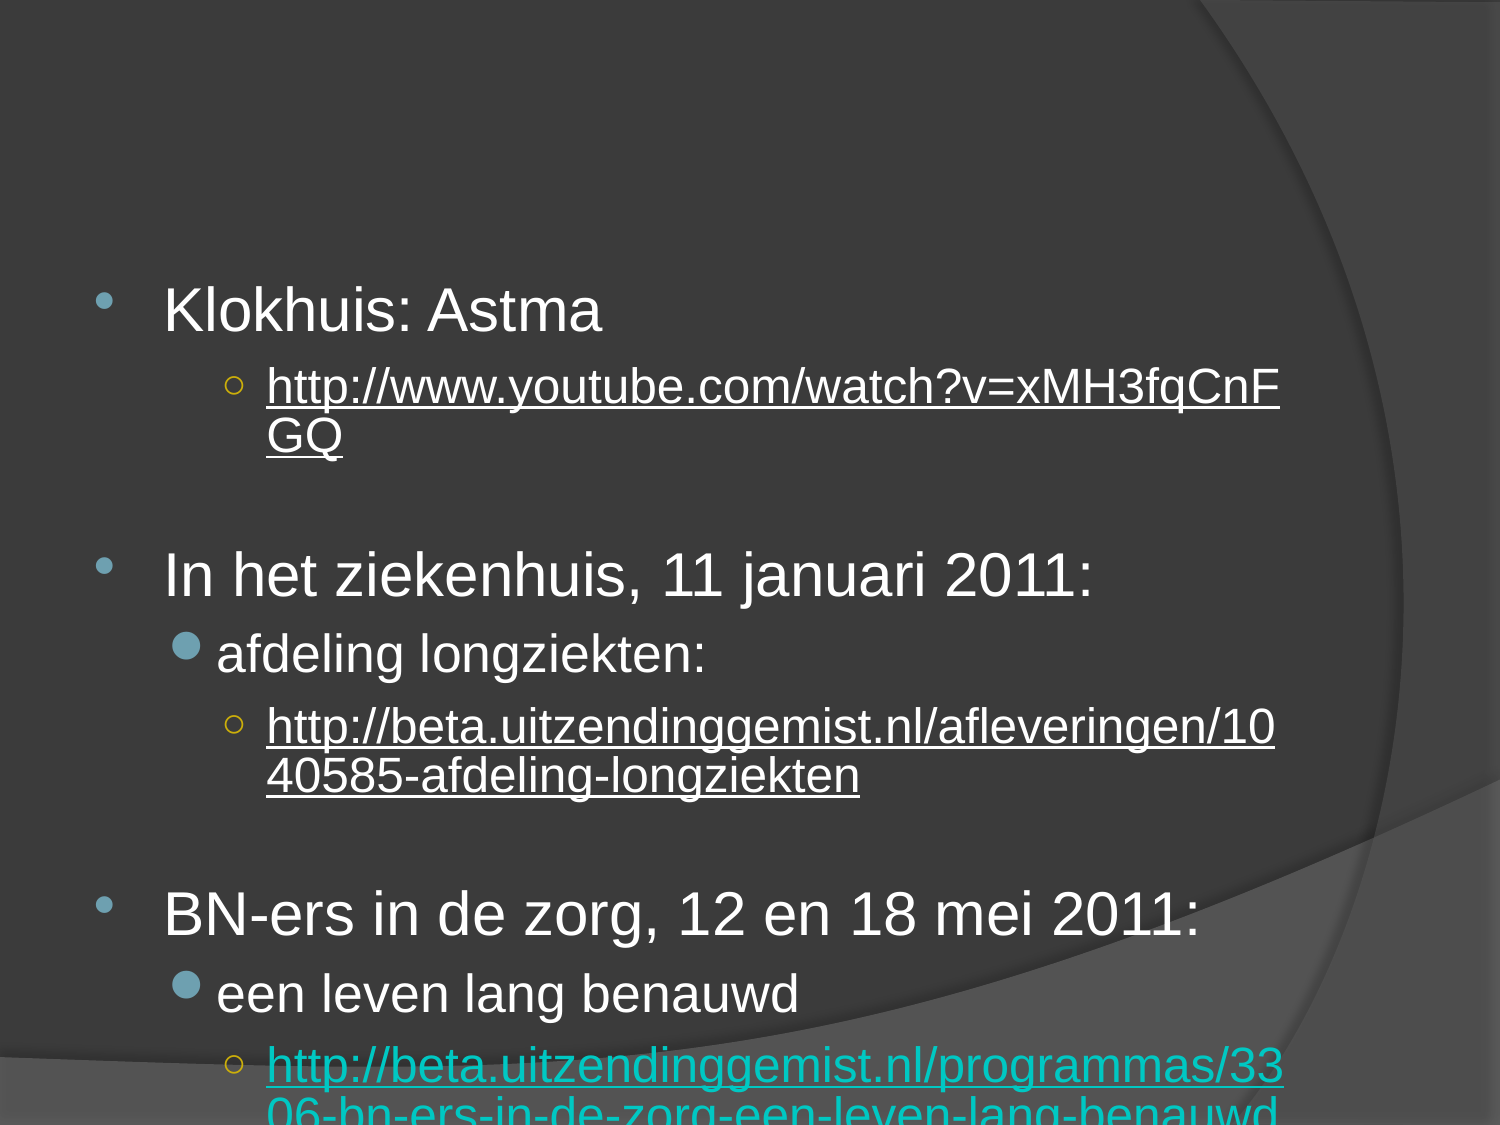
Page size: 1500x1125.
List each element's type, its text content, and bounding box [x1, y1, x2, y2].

list Klokhuis: Astma http://www.youtube.com/watch?v=xMH3fqCnFGQ In het ziekenhuis, 11 januari 2011: afdeling longziekten: http://beta.uitzendinggemist.nl/afleveringen/1040585-afdeling-longziekten BN-ers in de zorg, 12 en 18 mei 2011: een leven lang benauwd http://beta.uitzendinggemist.nl/programmas/3306-bn-ers-in-de-zorg-een-leven-lang-benauwd [75, 262, 1300, 1005]
